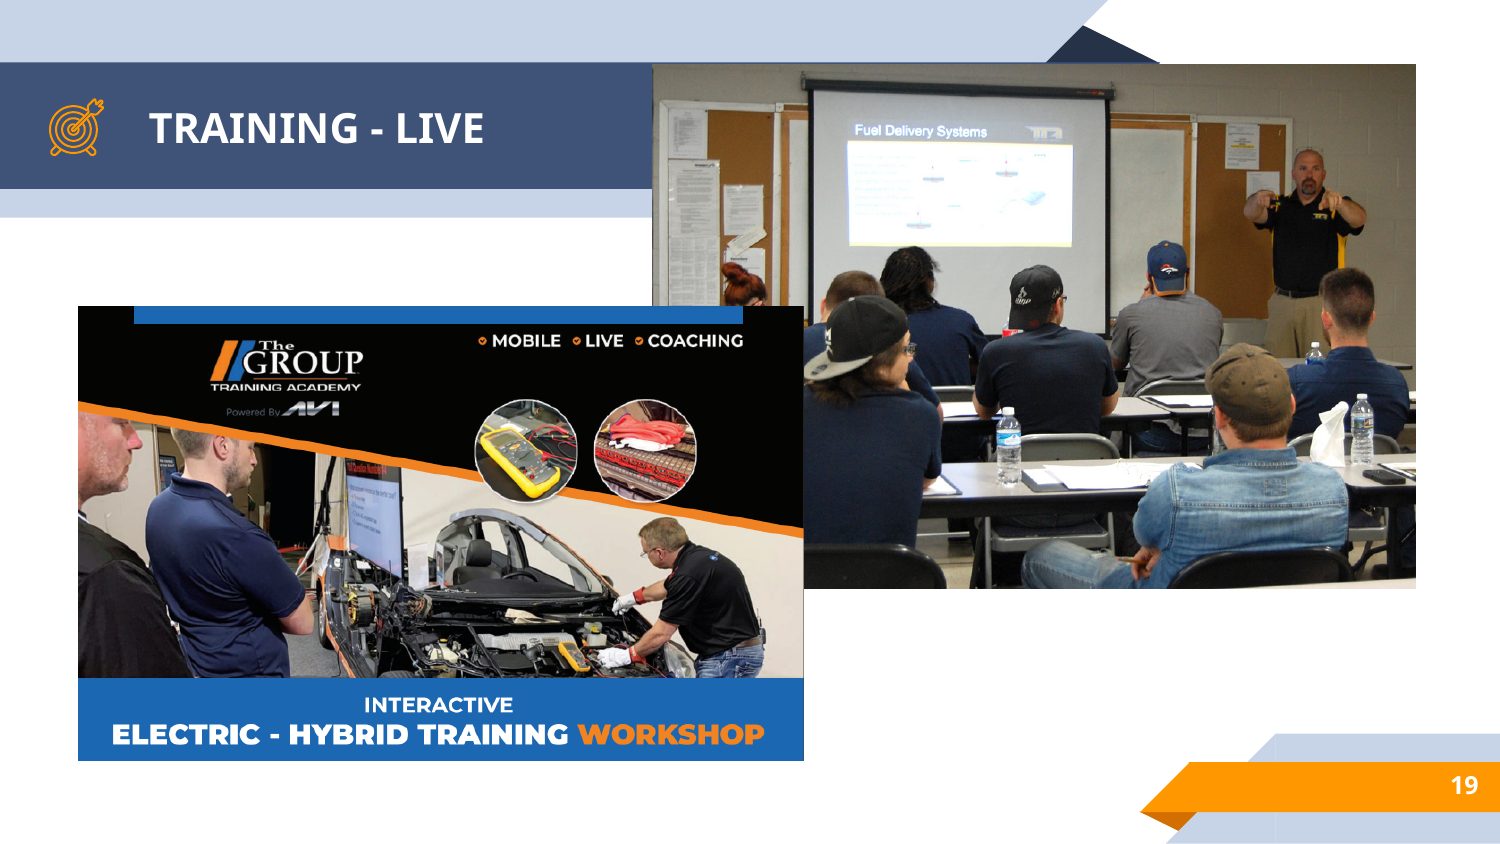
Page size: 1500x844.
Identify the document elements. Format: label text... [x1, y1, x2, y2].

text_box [49, 99, 104, 156]
picture [78, 64, 1416, 761]
title TRAINING - LIVE [133, 64, 650, 190]
slide_number 19 [1249, 760, 1494, 813]
